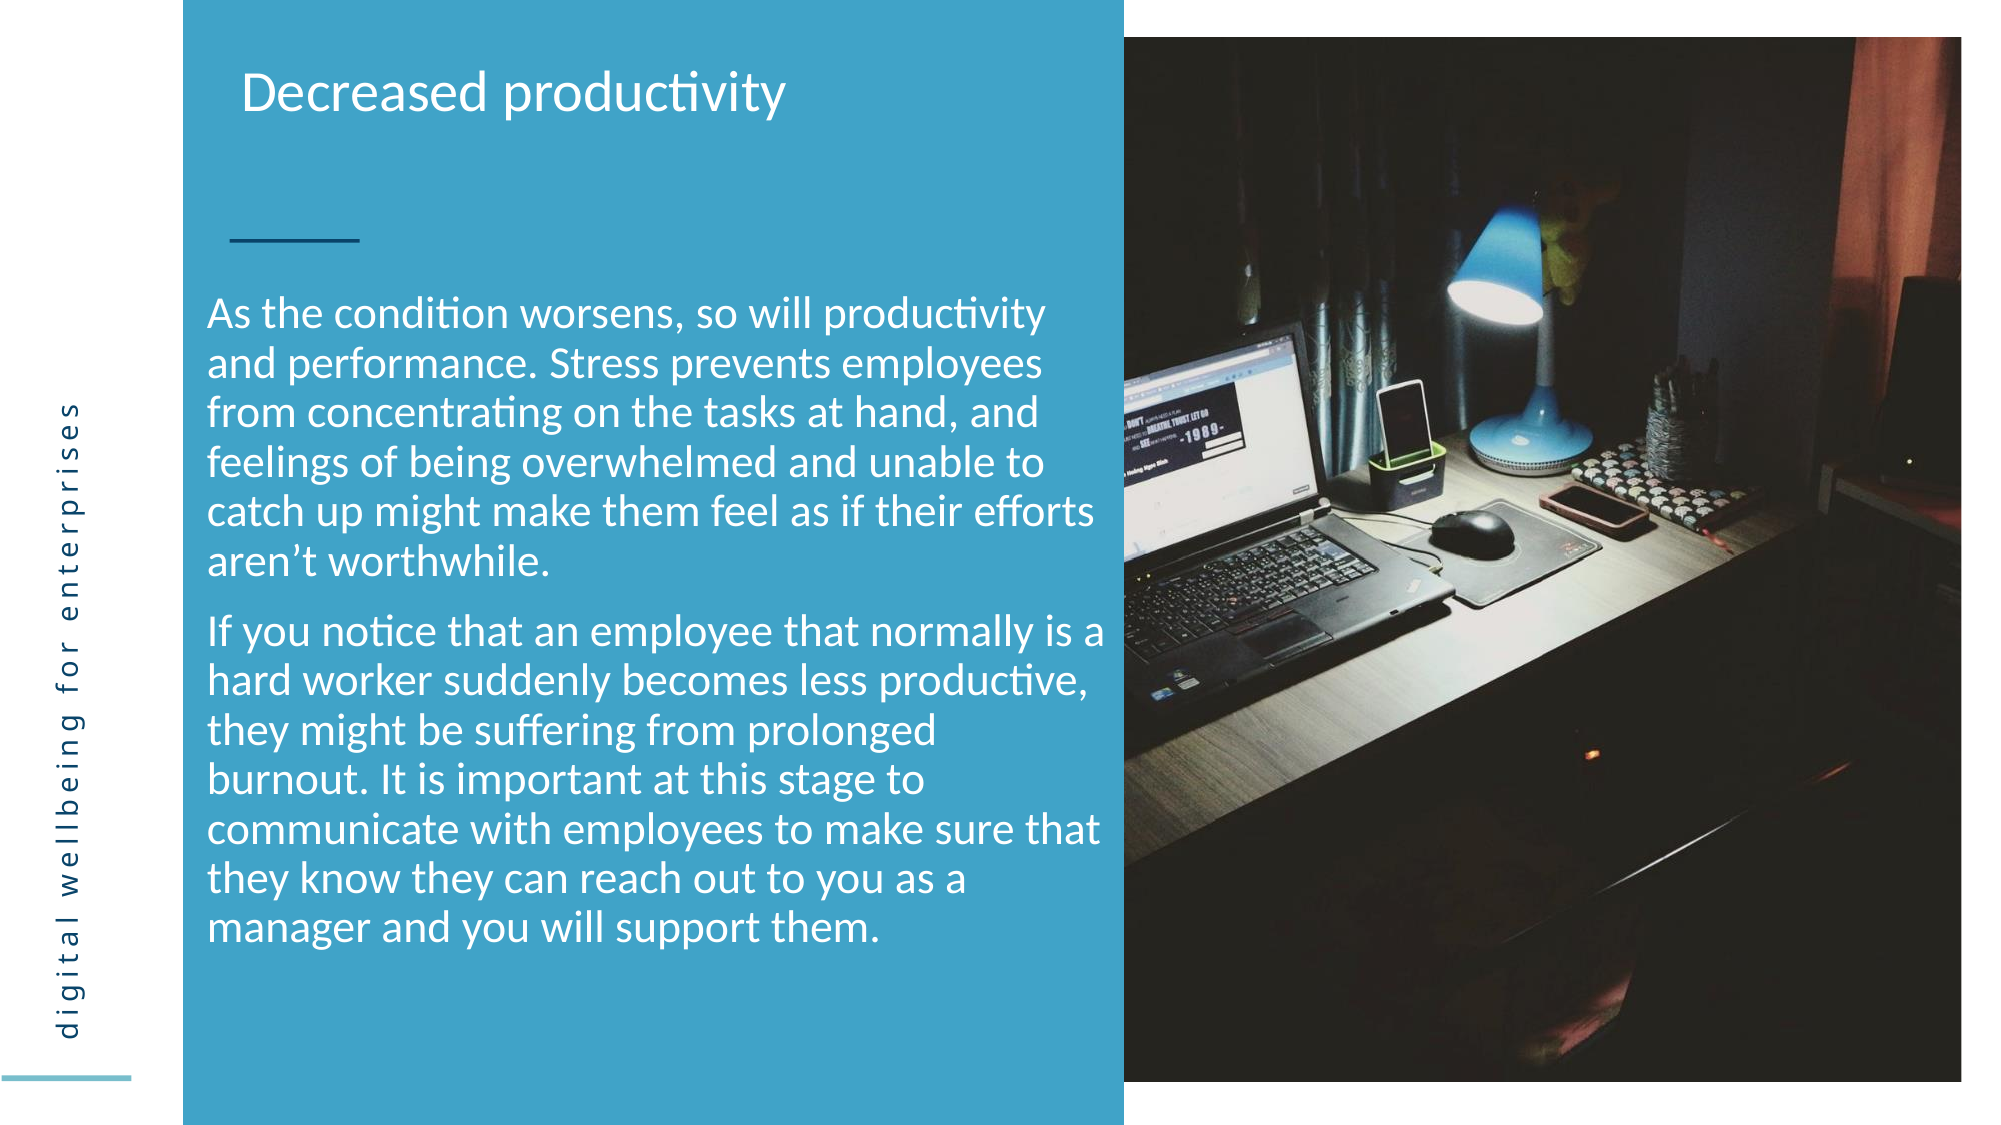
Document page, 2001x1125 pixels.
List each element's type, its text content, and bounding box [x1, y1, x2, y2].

list As the condition worsens, so will productivity and performance. Stress prevents employees from concentrating on the tasks at hand, and feelings of being overwhelmed and unable to catch up might make them feel as if their efforts aren’t worthwhile. If you notice that an employee that normally is a hard worker suddenly becomes less productive, they might be suffering from prolonged burnout. It is important at this stage to communicate with employees to make sure that they know they can reach out to you as a manager and you will support them. [191, 281, 1124, 1125]
list Decreased productivity [226, 53, 1036, 222]
picture [1124, 37, 1962, 1082]
